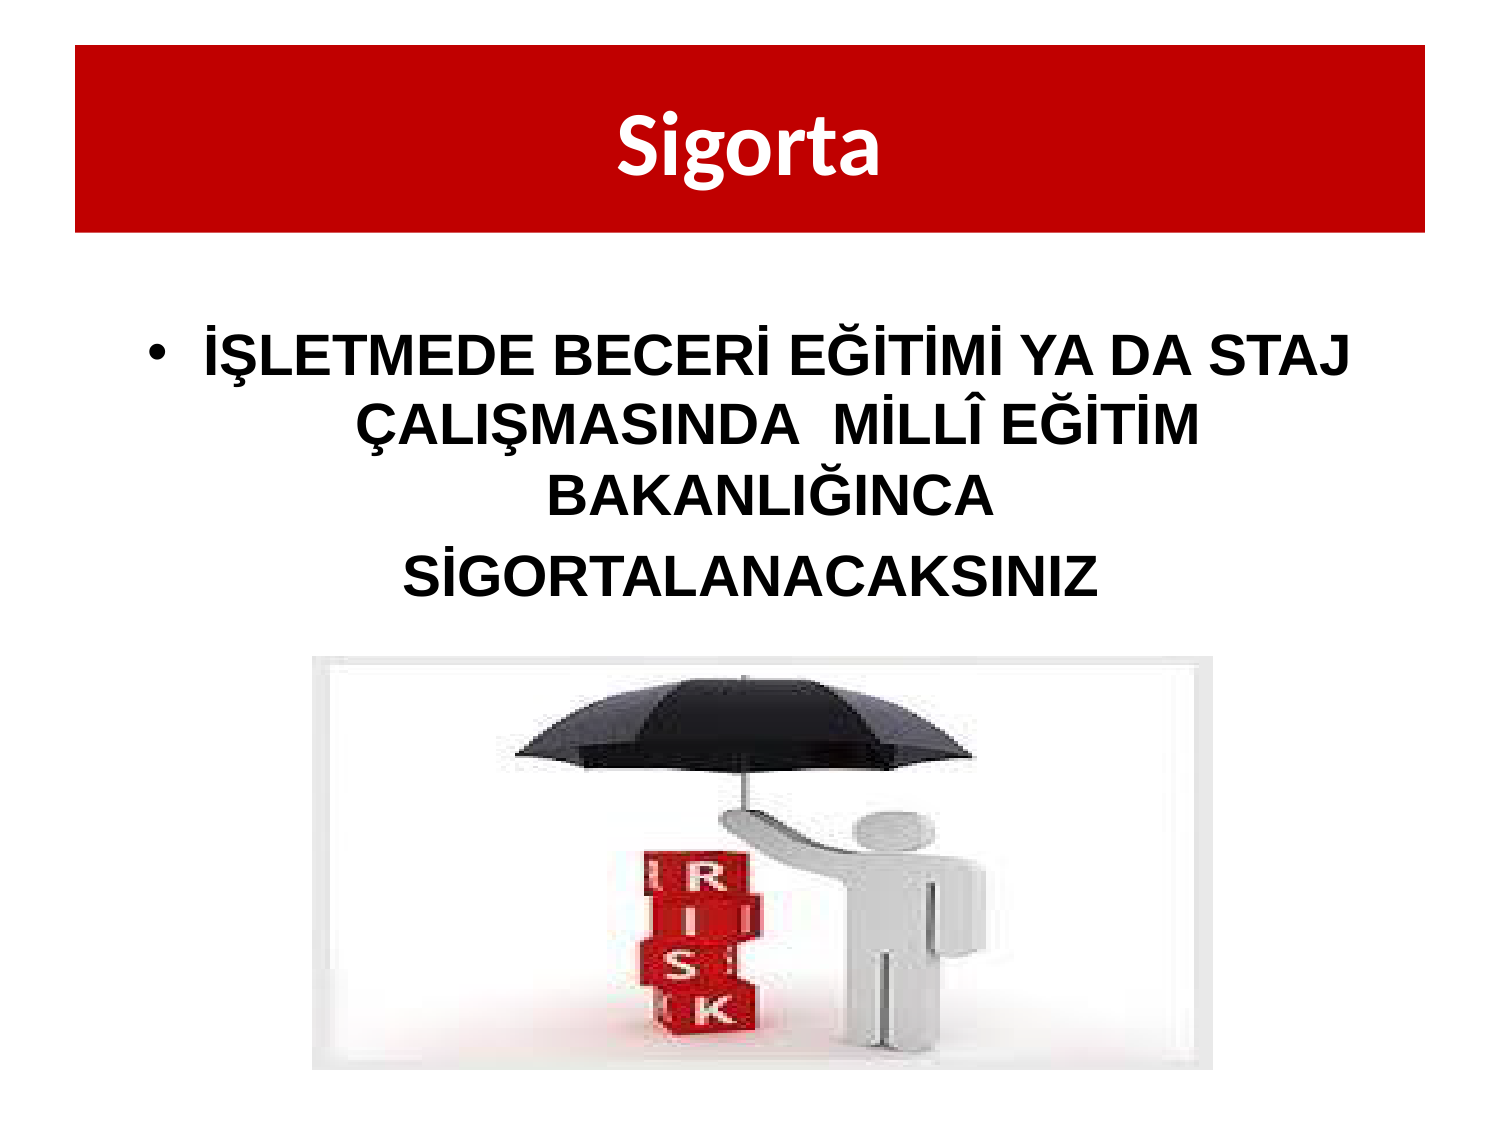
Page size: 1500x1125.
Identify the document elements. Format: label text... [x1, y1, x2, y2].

list İŞLETMEDE BECERİ EĞİTİMİ YA DA STAJ ÇALIŞMASINDA MİLLÎ EĞİTİM BAKANLIĞINCA SİGORTALANACAKSINIZ [75, 262, 1425, 1005]
picture [312, 656, 1214, 1070]
title Sigorta [75, 45, 1425, 233]
